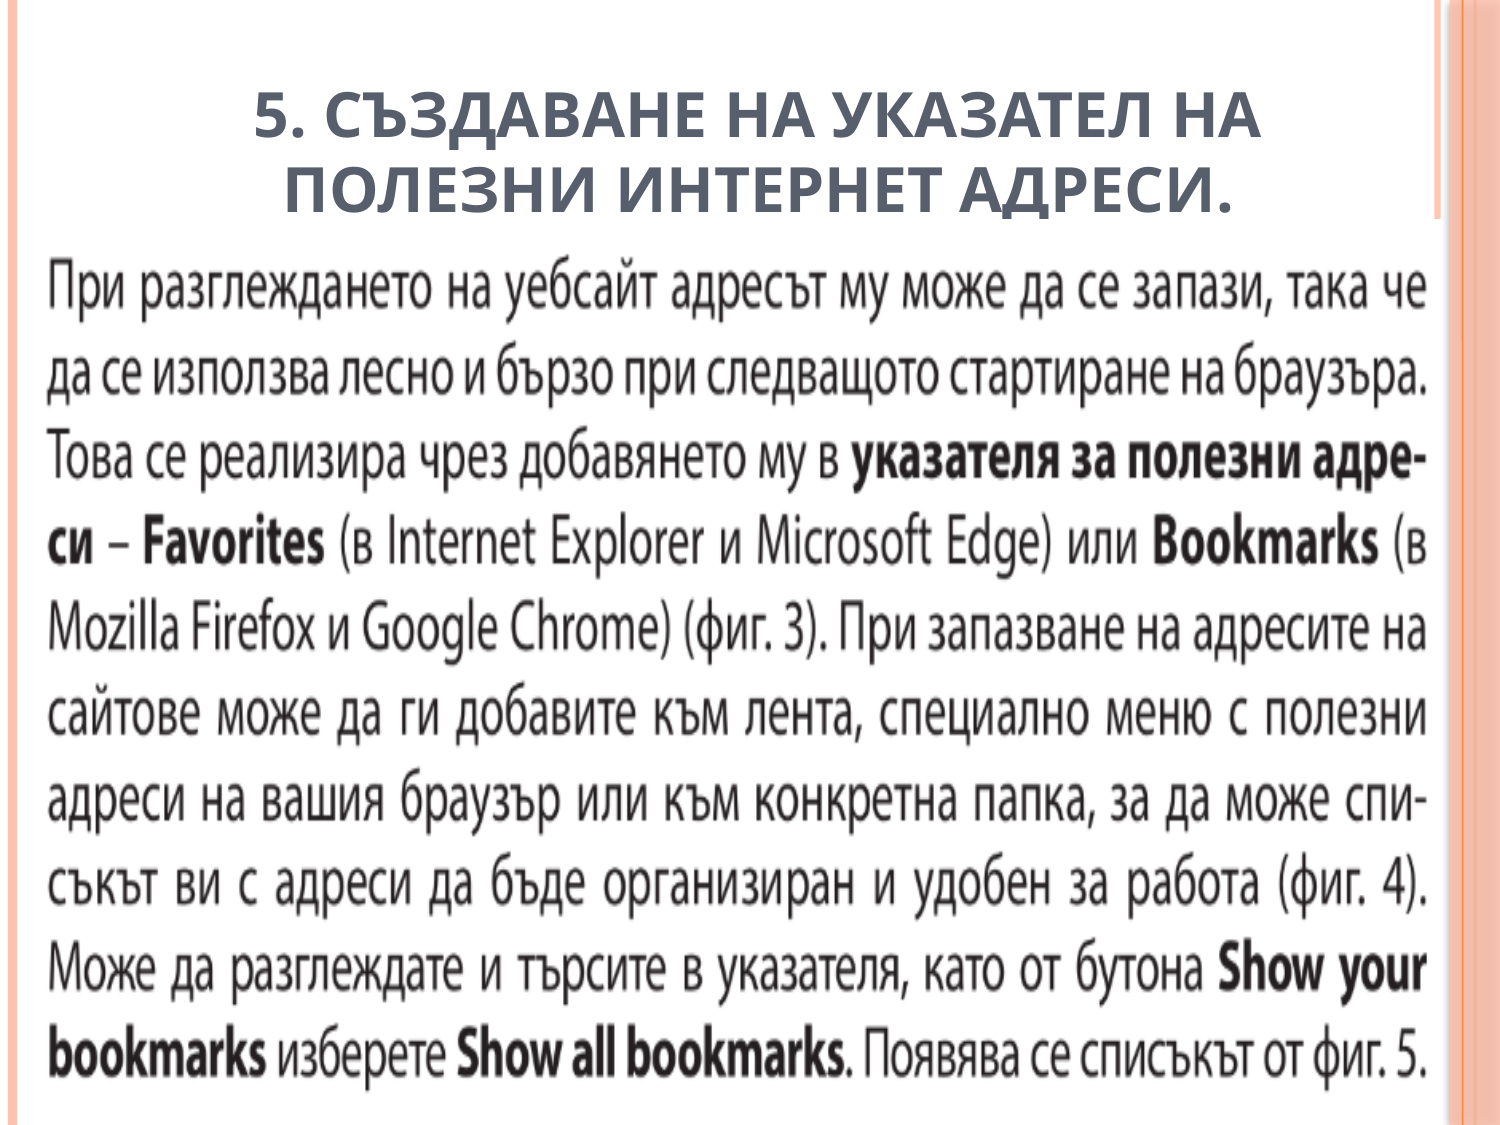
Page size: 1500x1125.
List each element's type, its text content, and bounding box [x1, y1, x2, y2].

title 5. Създаване на указател на полезни интернет адреси. [75, 45, 1443, 217]
picture [28, 219, 1443, 1125]
